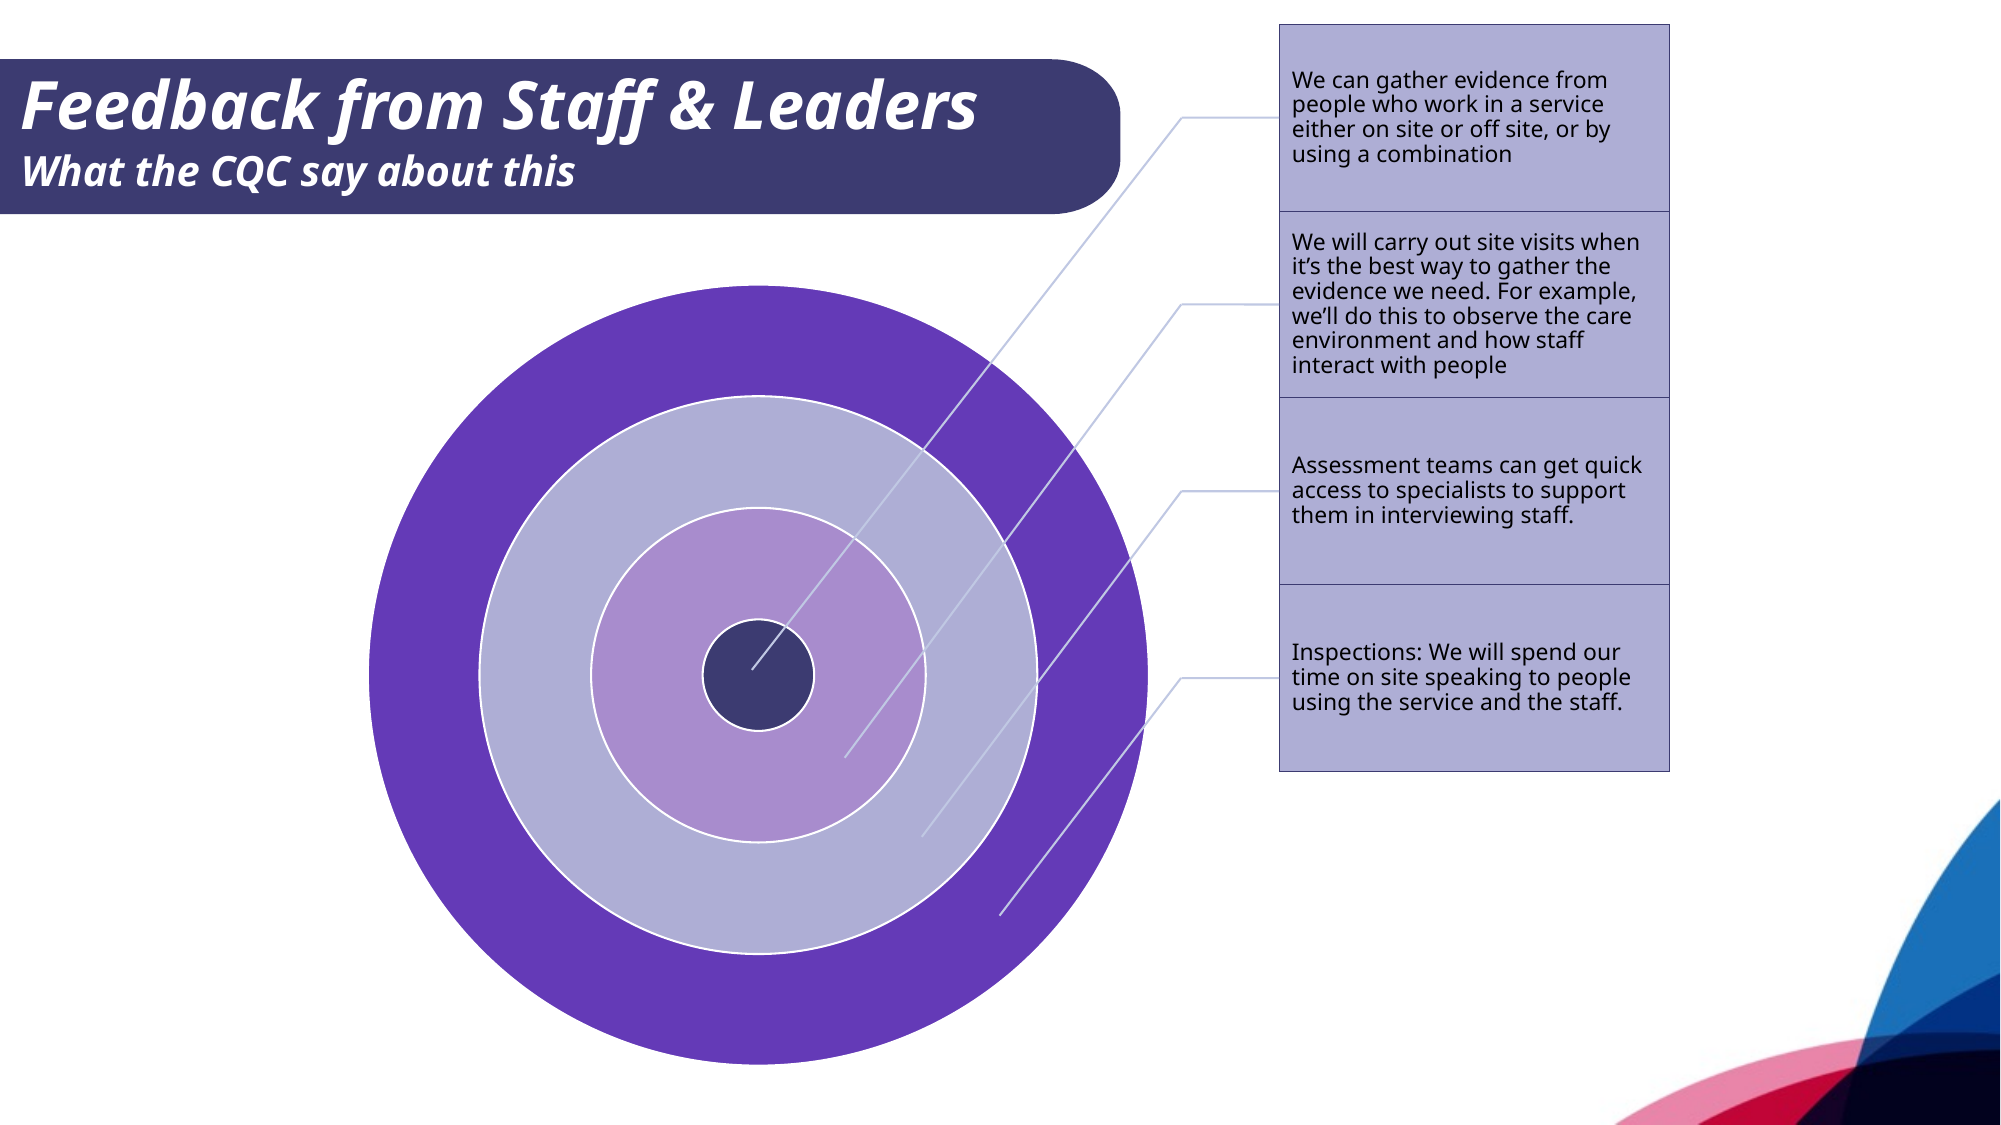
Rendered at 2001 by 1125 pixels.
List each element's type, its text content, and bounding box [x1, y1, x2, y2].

picture [0, 0, 2001, 1125]
text_box [0, 59, 56, 215]
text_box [56, 24, 1982, 1066]
text_box Feedback from Staff & Leaders What the CQC say about this [18, 60, 56, 195]
